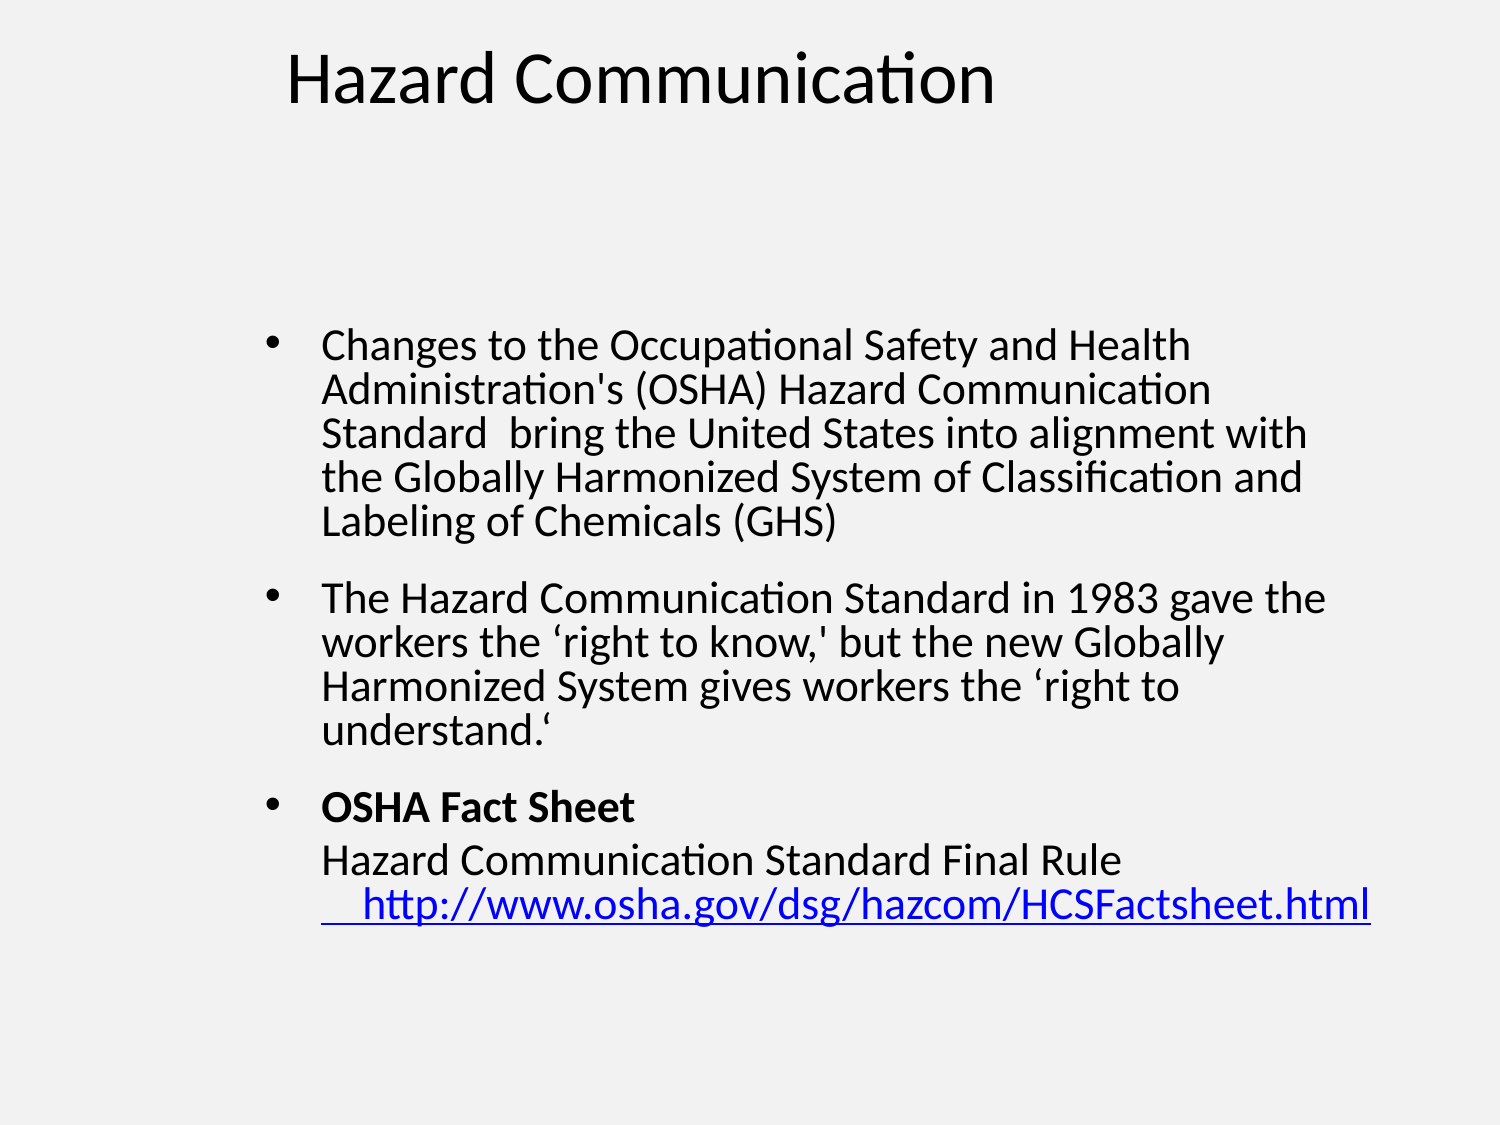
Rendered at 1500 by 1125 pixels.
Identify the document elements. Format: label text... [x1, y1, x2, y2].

list Changes to the Occupational Safety and Health Administration's (OSHA) Hazard Communication Standard bring the United States into alignment with the Globally Harmonized System of Classification and Labeling of Chemicals (GHS) The Hazard Communication Standard in 1983 gave the workers the ‘right to know,' but the new Globally Harmonized System gives workers the ‘right to understand.‘ OSHA Fact Sheet Hazard Communication Standard Final Rule http://www.osha.gov/dsg/hazcom/HCSFactsheet.html [249, 317, 1388, 1075]
title Hazard Communication [27, 0, 1257, 239]
